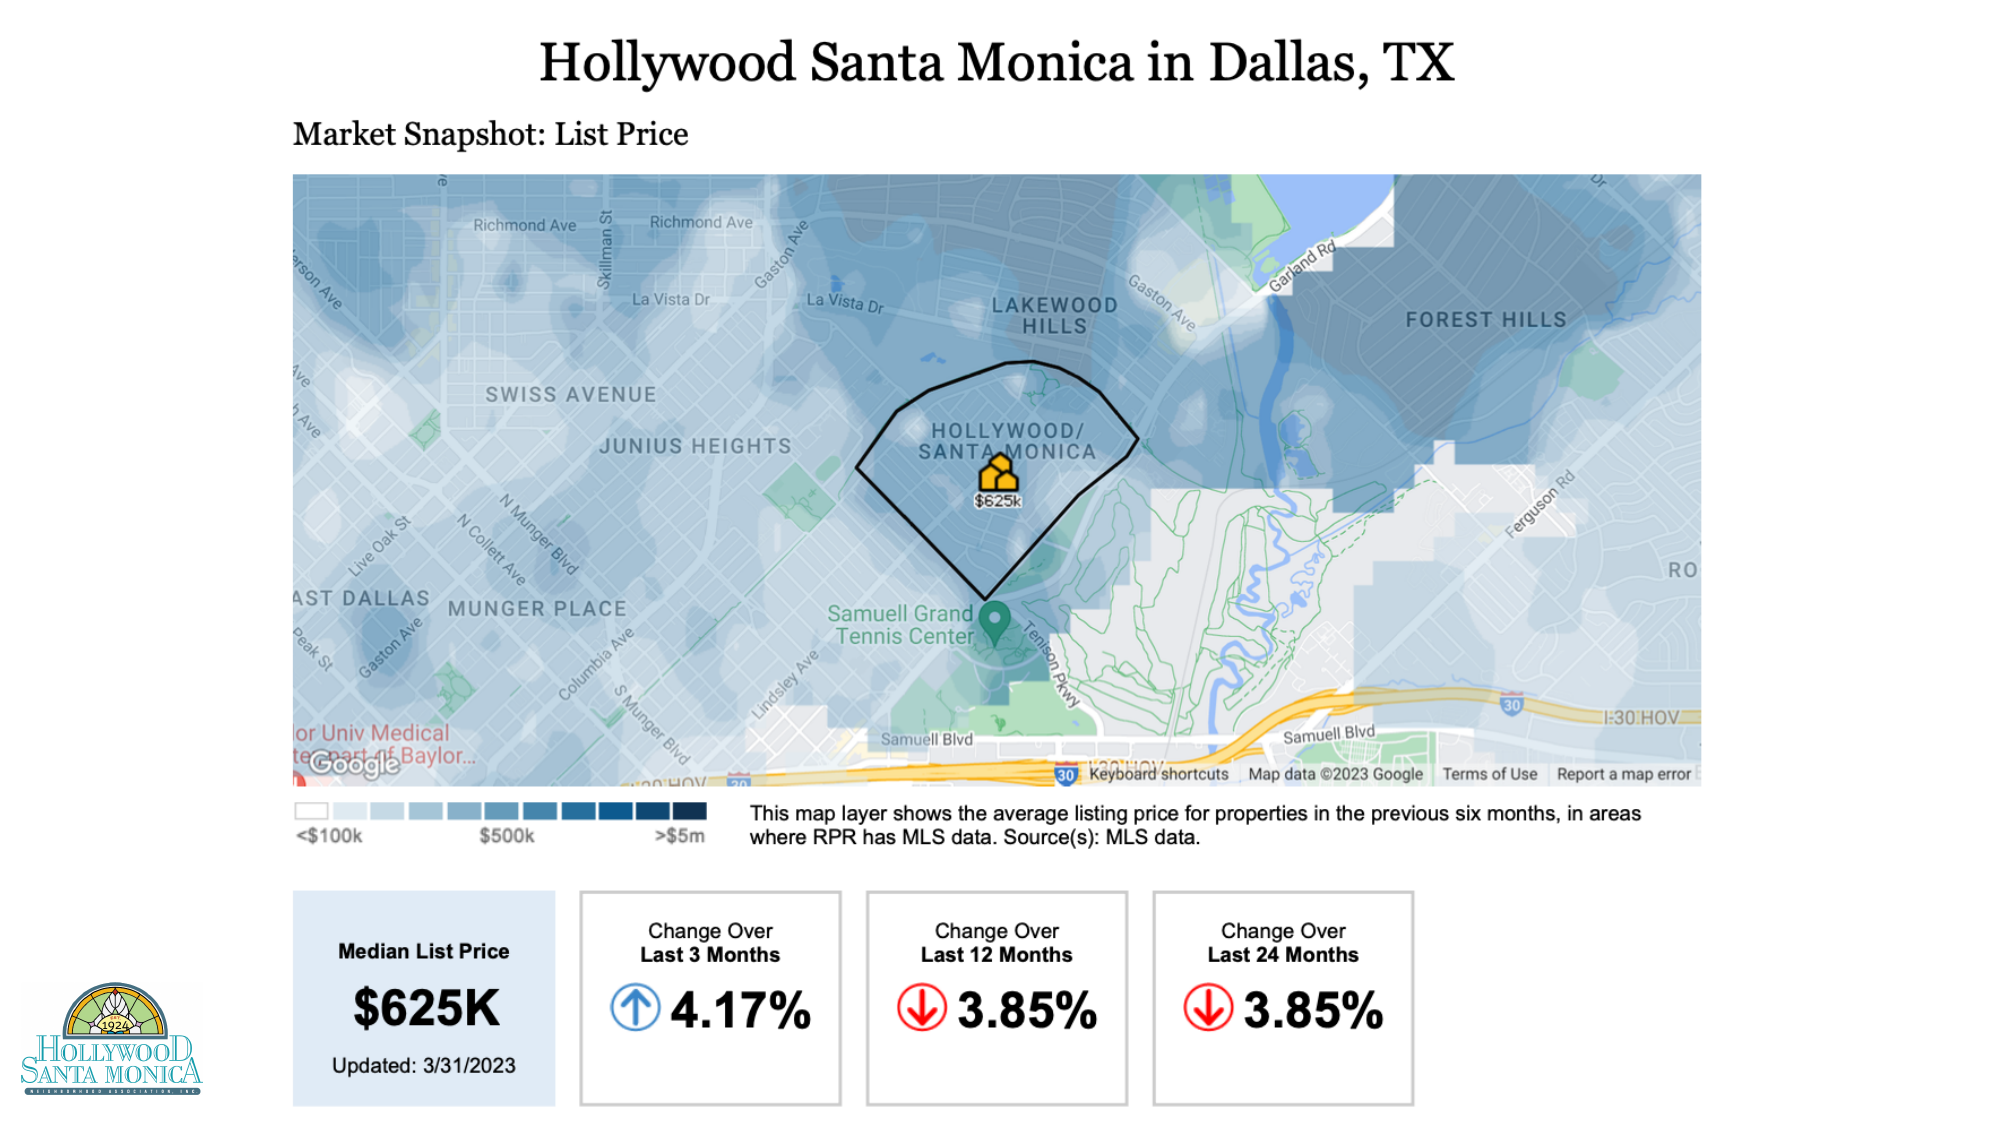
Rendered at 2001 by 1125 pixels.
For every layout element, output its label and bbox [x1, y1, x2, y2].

picture [21, 982, 203, 1095]
picture [276, 0, 1724, 1125]
